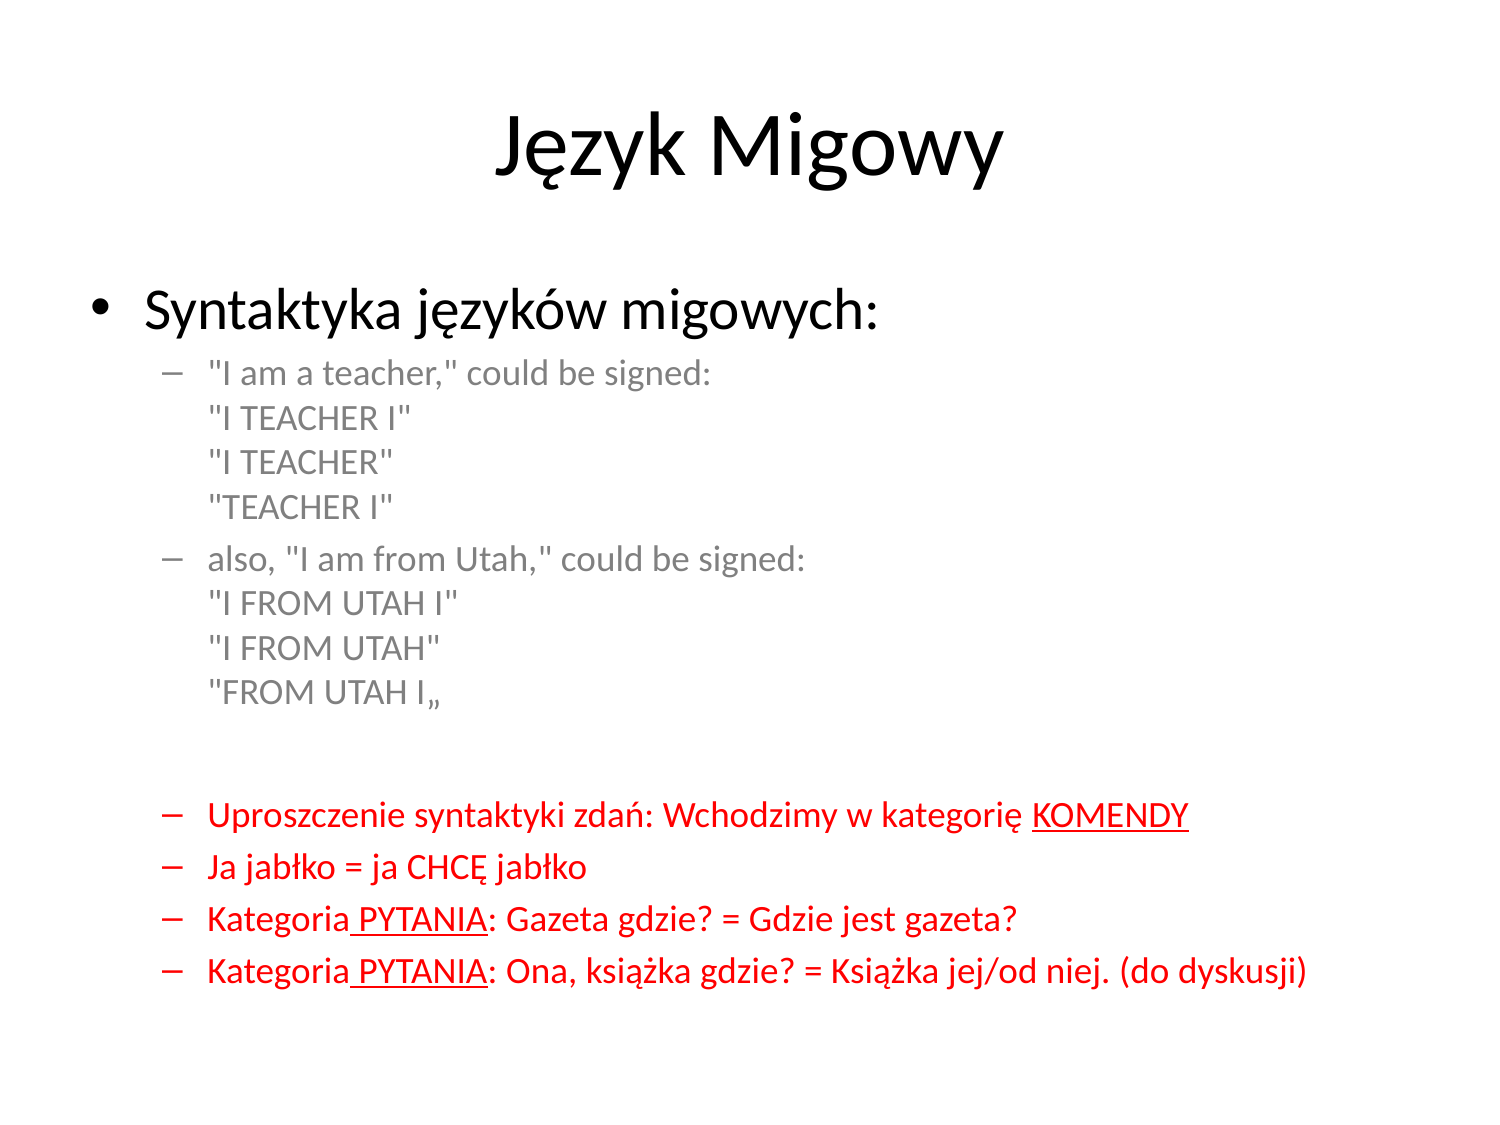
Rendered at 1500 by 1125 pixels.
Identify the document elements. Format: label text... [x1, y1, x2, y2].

list Syntaktyka języków migowych: "I am a teacher," could be signed: "I TEACHER I" "I TEACHER" "TEACHER I" also, "I am from Utah," could be signed: "I FROM UTAH I" "I FROM UTAH" "FROM UTAH I„ Uproszczenie syntaktyki zdań: Wchodzimy w kategorię KOMENDY Ja jabłko = ja CHCĘ jabłko Kategoria PYTANIA: Gazeta gdzie? = Gdzie jest gazeta? Kategoria PYTANIA: Ona, książka gdzie? = Książka jej/od niej. (do dyskusji) [75, 262, 1425, 1005]
title Język Migowy [75, 45, 1425, 233]
